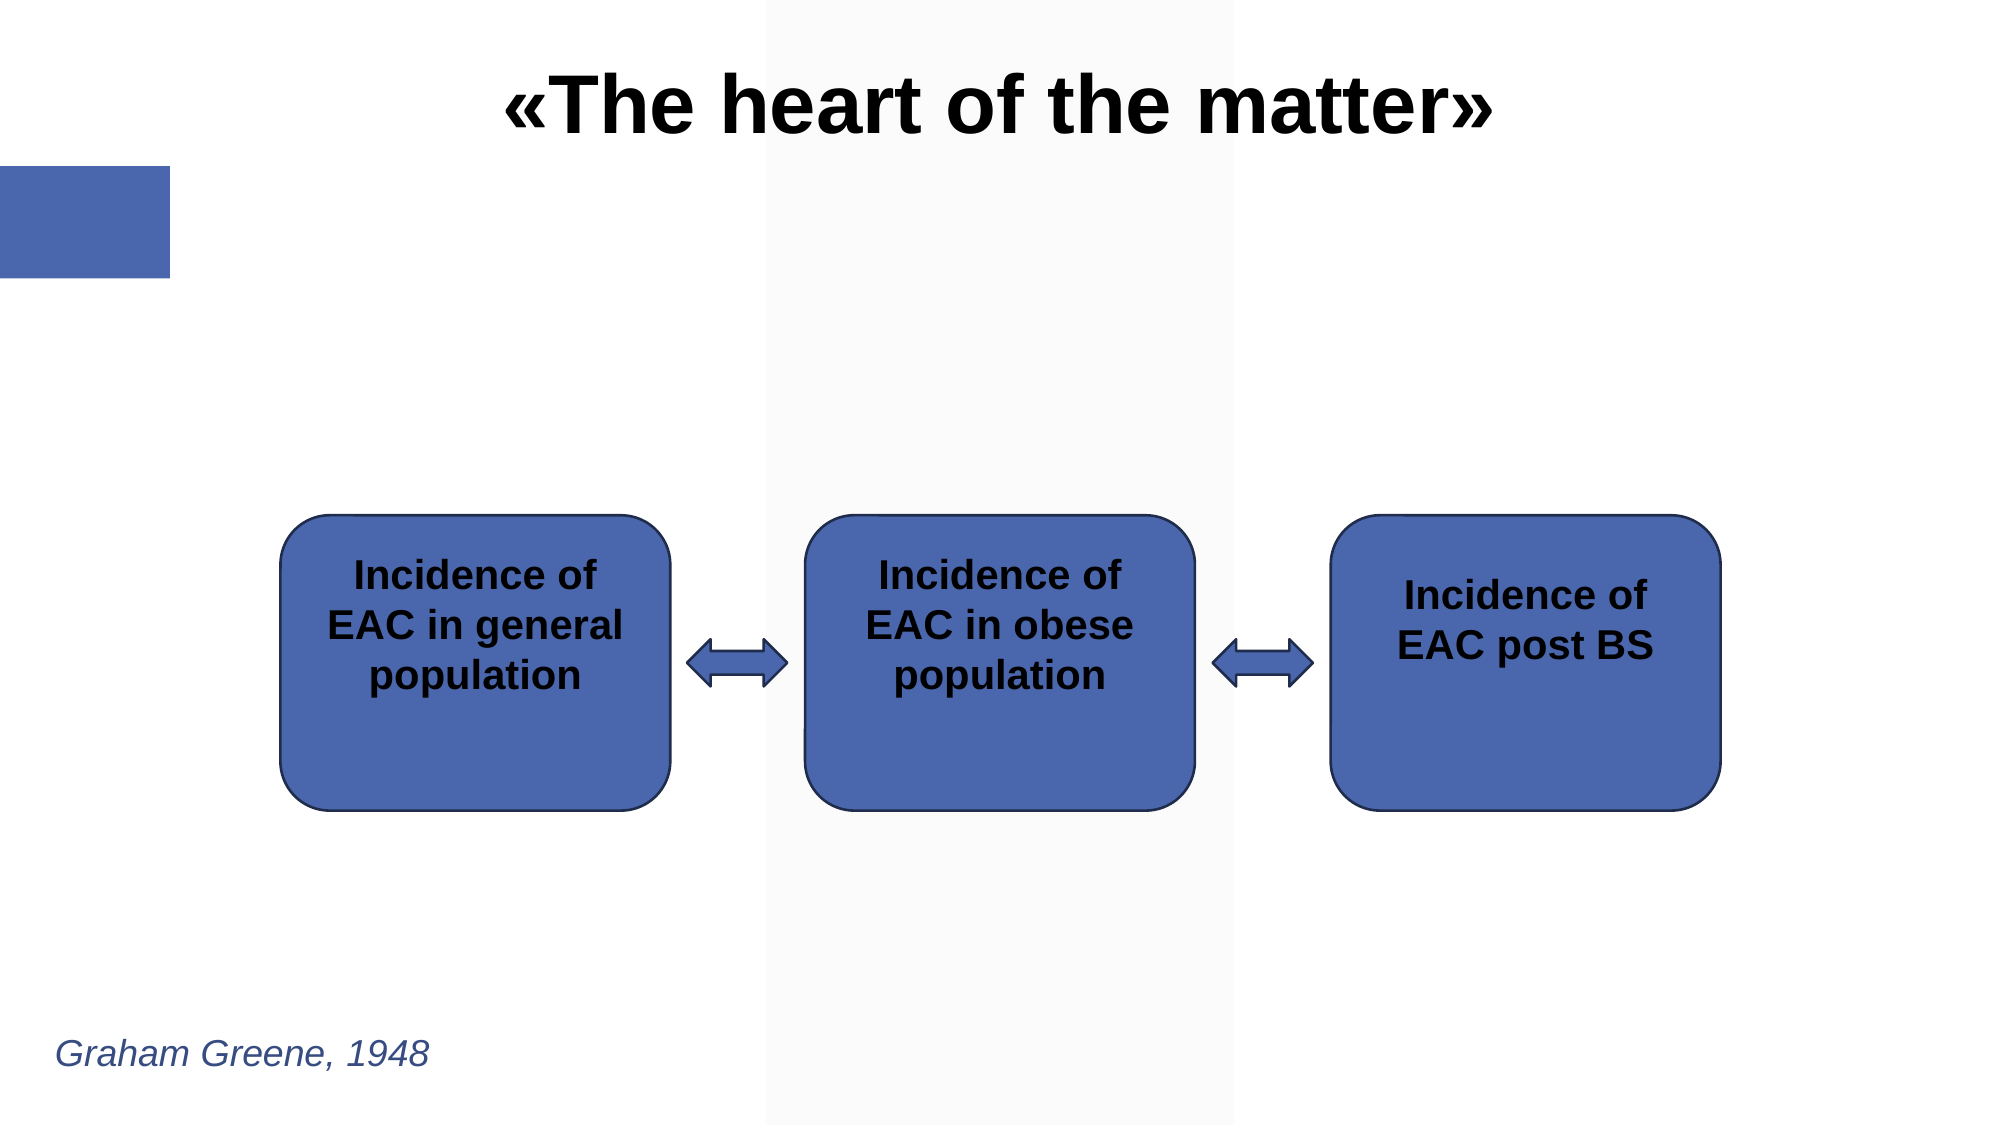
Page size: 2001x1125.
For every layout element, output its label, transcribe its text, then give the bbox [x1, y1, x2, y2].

text_box [1211, 638, 1314, 688]
text_box Graham Greene, 1948 [40, 1021, 1025, 1082]
text_box Incidence of EAC post BS [1329, 513, 1722, 812]
text_box [686, 638, 789, 688]
text_box Incidence of EAC in general population [279, 513, 672, 812]
text_box Incidence of EAC in obese population [803, 513, 1197, 812]
text_box «The heart of the matter» [472, 42, 1526, 158]
